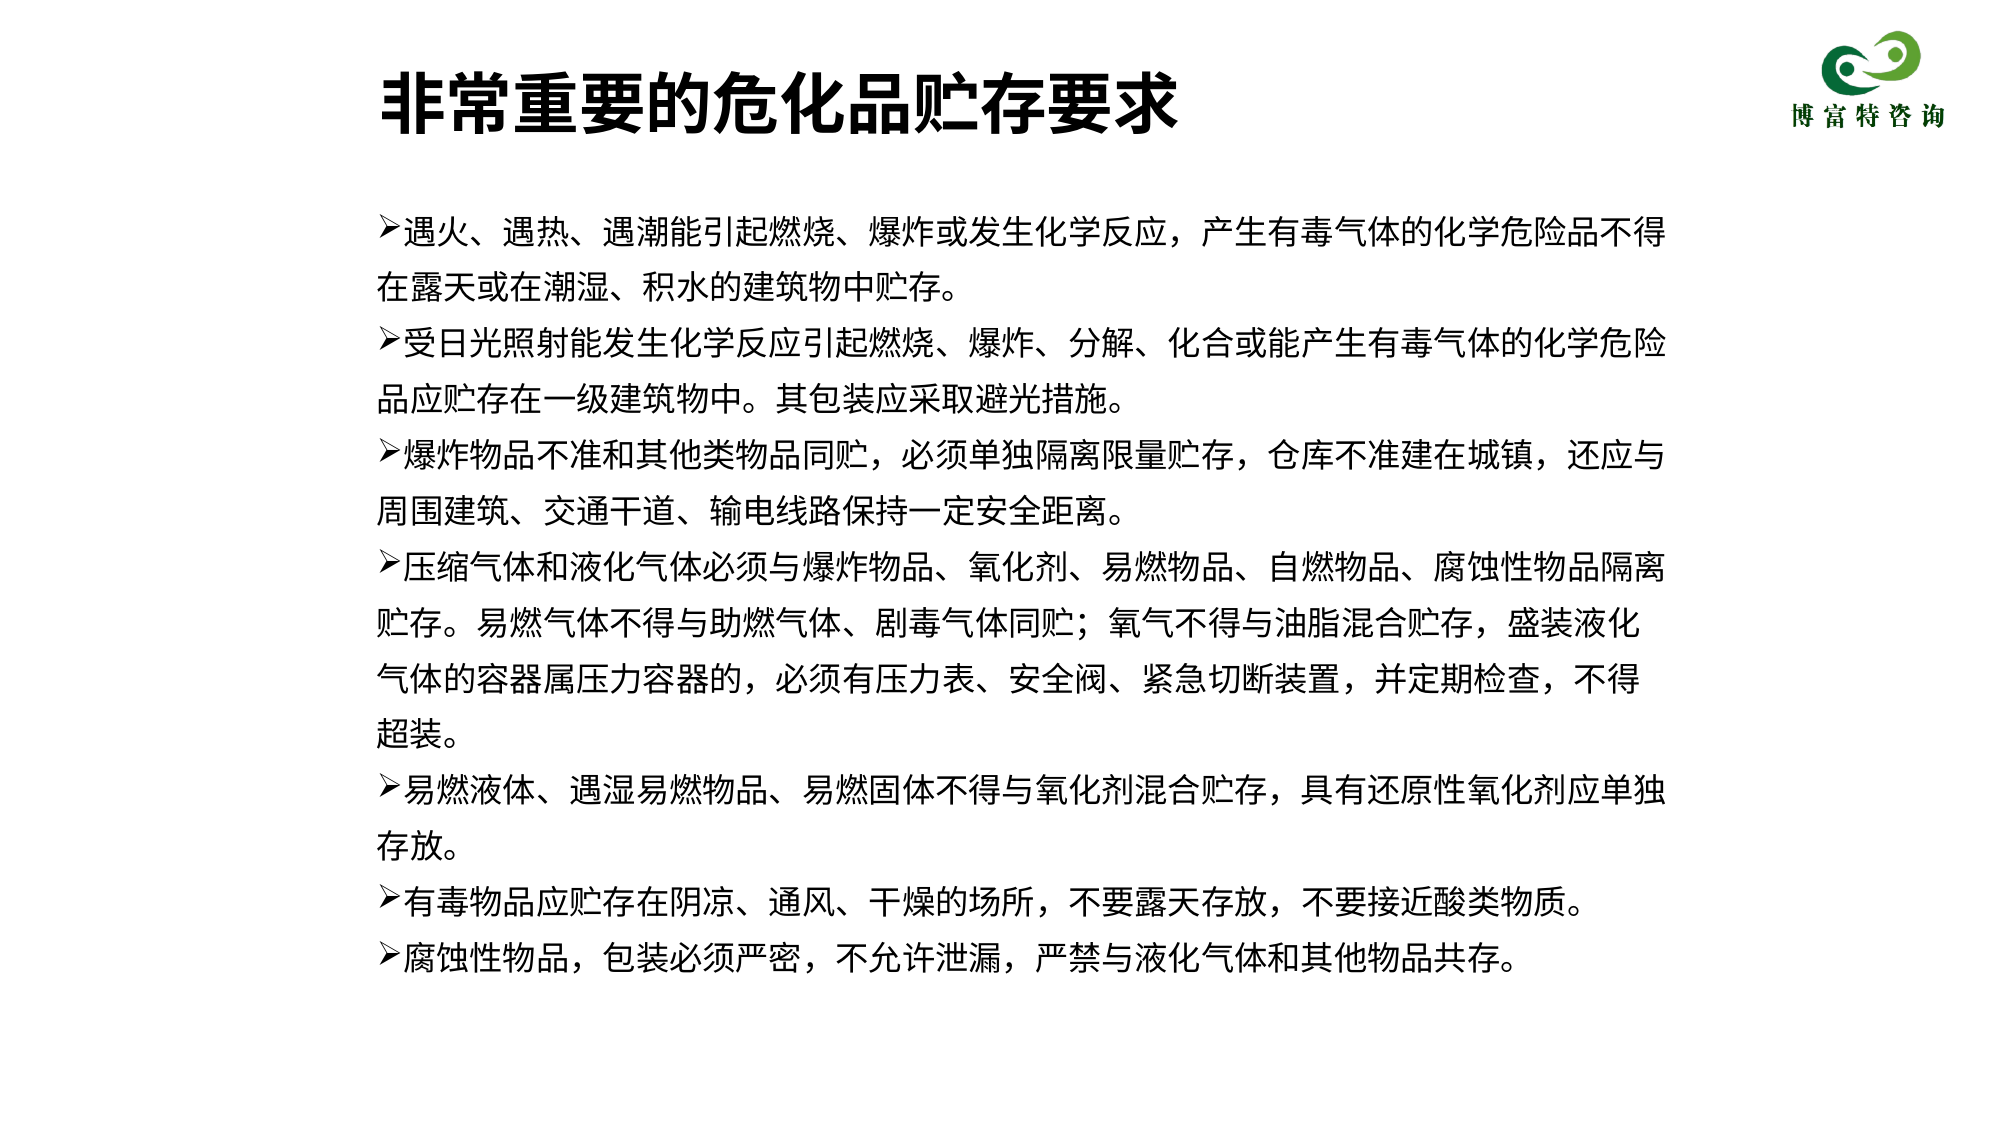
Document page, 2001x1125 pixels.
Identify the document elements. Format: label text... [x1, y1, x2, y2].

picture [1772, 30, 1969, 131]
text_box 非常重要的危化品贮存要求 [364, 54, 1211, 150]
text_box 遇火、遇热、遇潮能引起燃烧、爆炸或发生化学反应，产生有毒气体的化学危险品不得在露天或在潮湿、积水的建筑物中贮存。 受日光照射能发生化学反应引起燃烧、爆炸、分解、化合或能产生有毒气体的化学危险品应贮存在一级建筑物中。其包装应采取避光措施。 爆炸物品不准和其他类物品同贮，必须单独隔离限量贮存，仓库不准建在城镇，还应与周围建筑、交通干道、输电线路保持一定安全距离。 压缩气体和液化气体必须与爆炸物品、氧化剂、易燃物品、自燃物品、腐蚀性物品隔离贮存。易燃气体不得与助燃气体、剧毒气体同贮；氧气不得与油脂混合贮存，盛装液化气体的容器属压力容器的，必须有压力表、安全阀、紧急切断装置，并定期检查，不得超装。 易燃液体、遇湿易燃物品、易燃固体不得与氧化剂混合贮存，具有还原性氧化剂应单独存放。 有毒物品应贮存在阴凉、通风、干燥的场所，不要露天存放，不要接近酸类物质。 腐蚀性物品，包装必须严密，不允许泄漏，严禁与液化气体和其他物品共存。 [362, 187, 1686, 985]
